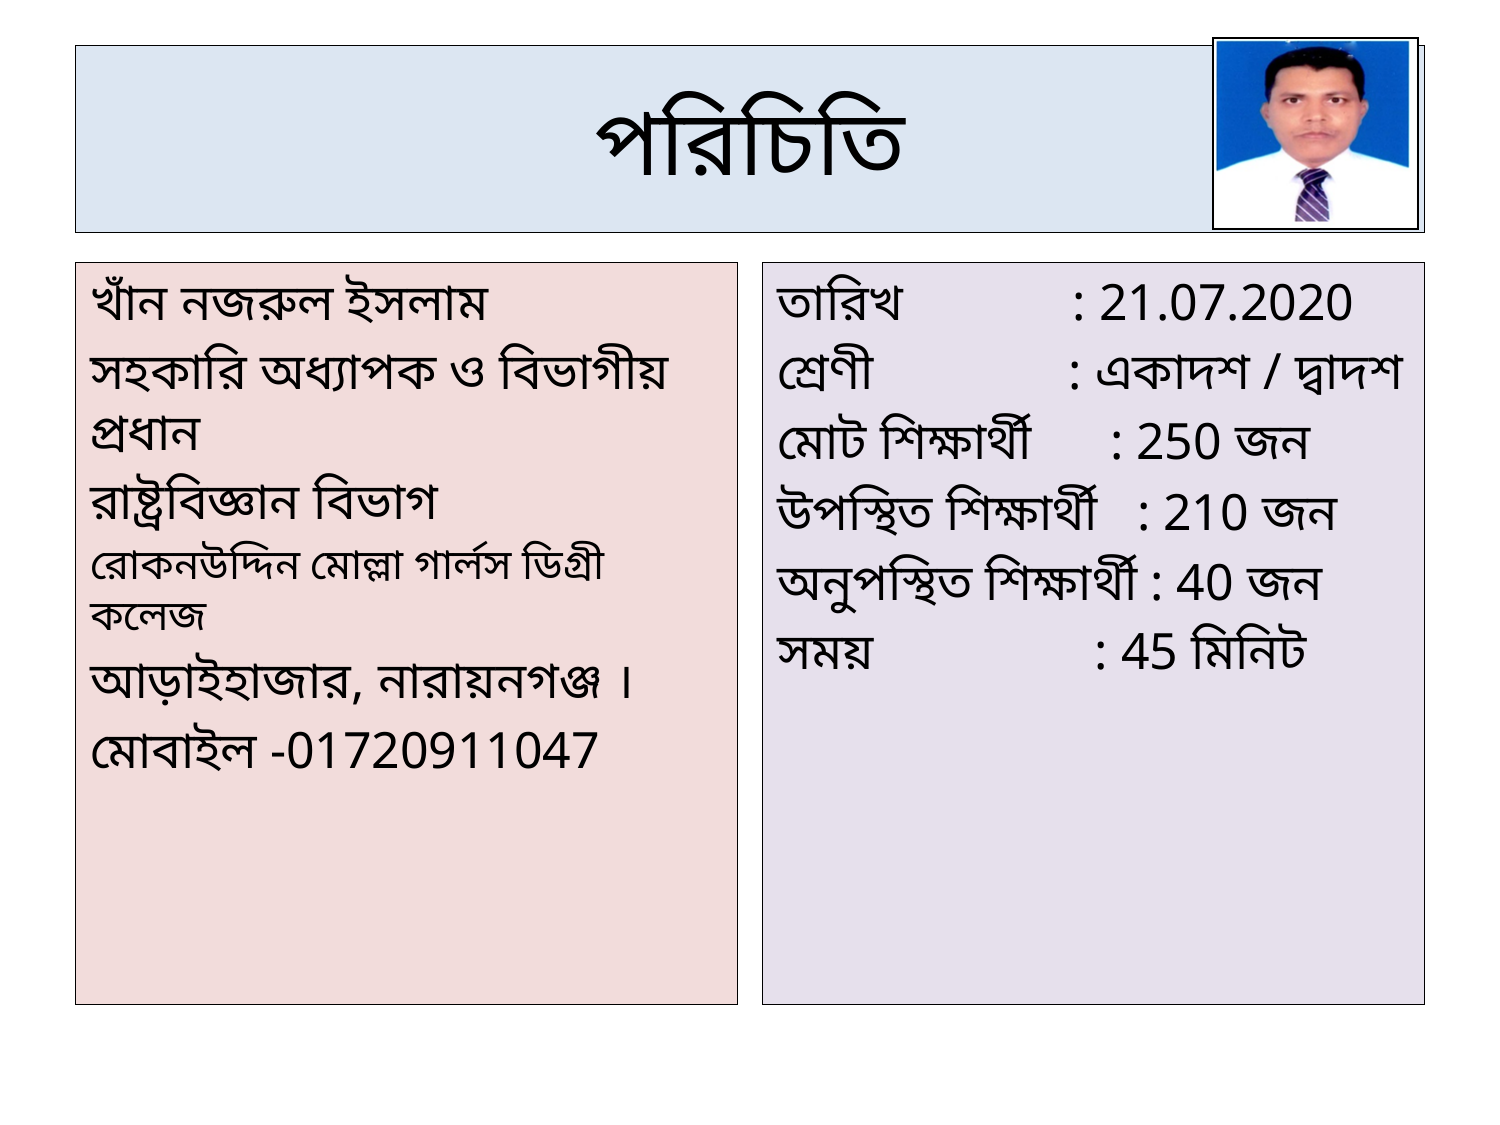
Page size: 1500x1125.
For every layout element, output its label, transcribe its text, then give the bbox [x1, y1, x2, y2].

list খাঁন নজরুল ইসলাম সহকারি অধ্যাপক ও বিভাগীয় প্রধান রাষ্ট্রবিজ্ঞান বিভাগ রোকনউদ্দিন মোল্লা গার্লস ডিগ্রী কলেজ আড়াইহাজার, নারায়নগঞ্জ । মোবাইল -01720911047 [75, 262, 738, 1005]
list তারিখ : 21.07.2020 শ্রেণী : একাদশ / দ্বাদশ মোট শিক্ষার্থী : 250 জন উপস্থিত শিক্ষার্থী : 210 জন অনুপস্থিত শিক্ষার্থী : 40 জন সময় : 45 মিনিট [762, 262, 1425, 1005]
title পরিচিতি [75, 45, 1208, 233]
picture [1212, 37, 1419, 230]
